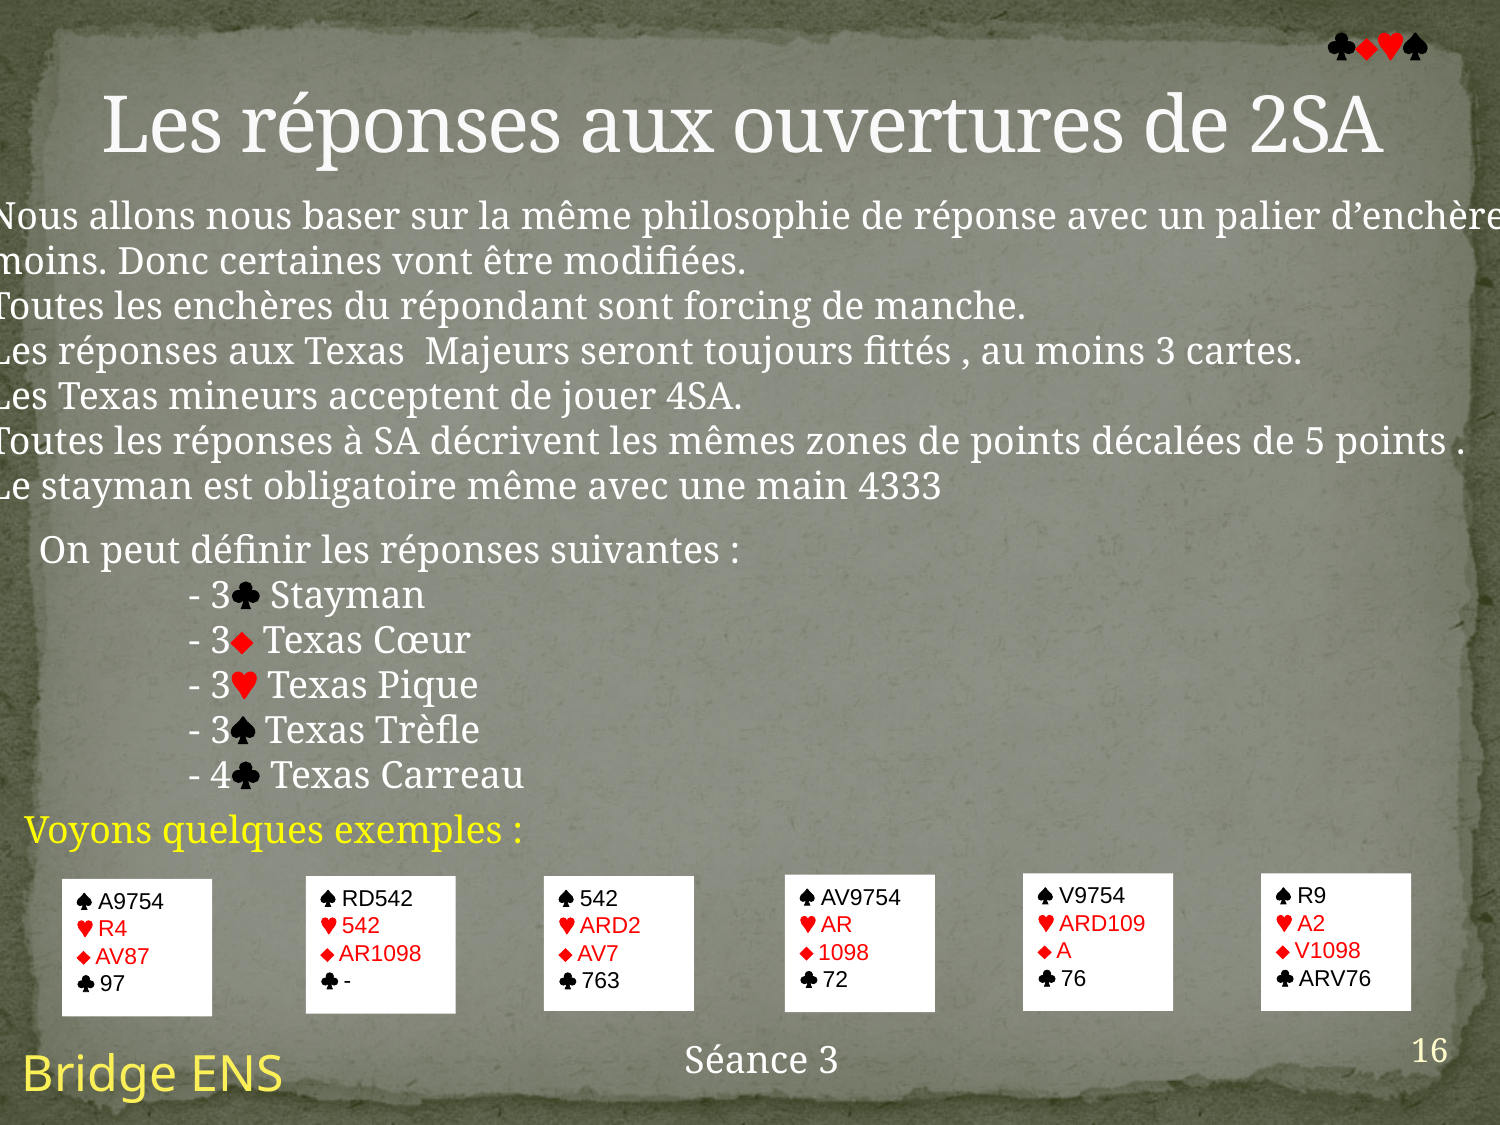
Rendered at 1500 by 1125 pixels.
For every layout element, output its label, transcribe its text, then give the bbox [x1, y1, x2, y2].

text_box Séance 3 [669, 1028, 855, 1089]
text_box  RD542  542  AR1098  - [305, 904, 456, 1014]
text_box  A9754  R4  AV87  97 [62, 904, 213, 1017]
text_box  542  ARD2  AV7  763 [543, 876, 694, 1011]
text_box Voyons quelques exemples : [9, 798, 549, 904]
slide_number 16 [1379, 1014, 1480, 1089]
text_box  V9754  ARD109  A  76 [1023, 873, 1174, 1011]
text_box  AV9754  AR  1098  72 [784, 874, 935, 1013]
text_box On peut définir les réponses suivantes : - 3 Stayman - 3 Texas Cœur - 3 Texas Pique - 3 Texas Trèfle - 4 Texas Carreau [23, 518, 756, 849]
text_box Nous allons nous baser sur la même philosophie de réponse avec un palier d’enchères en moins. Donc certaines vont être modifiées. Toutes les enchères du répondant sont forcing de manche. Les réponses aux Texas Majeurs seront toujours fittés , au moins 3 cartes. Les Texas mineurs acceptent de jouer 4SA. Toutes les réponses à SA décrivent les mêmes zones de points décalées de 5 points . Le stayman est obligatoire même avec une main 4333 [0, 184, 1500, 514]
text_box Les réponses aux ouvertures de 2SA [86, 0, 1437, 176]
text_box Bridge ENS [6, 1034, 299, 1109]
text_box  [1437, 14, 1443, 75]
text_box  R9  A2  V1098  ARV76 [1261, 873, 1412, 1011]
